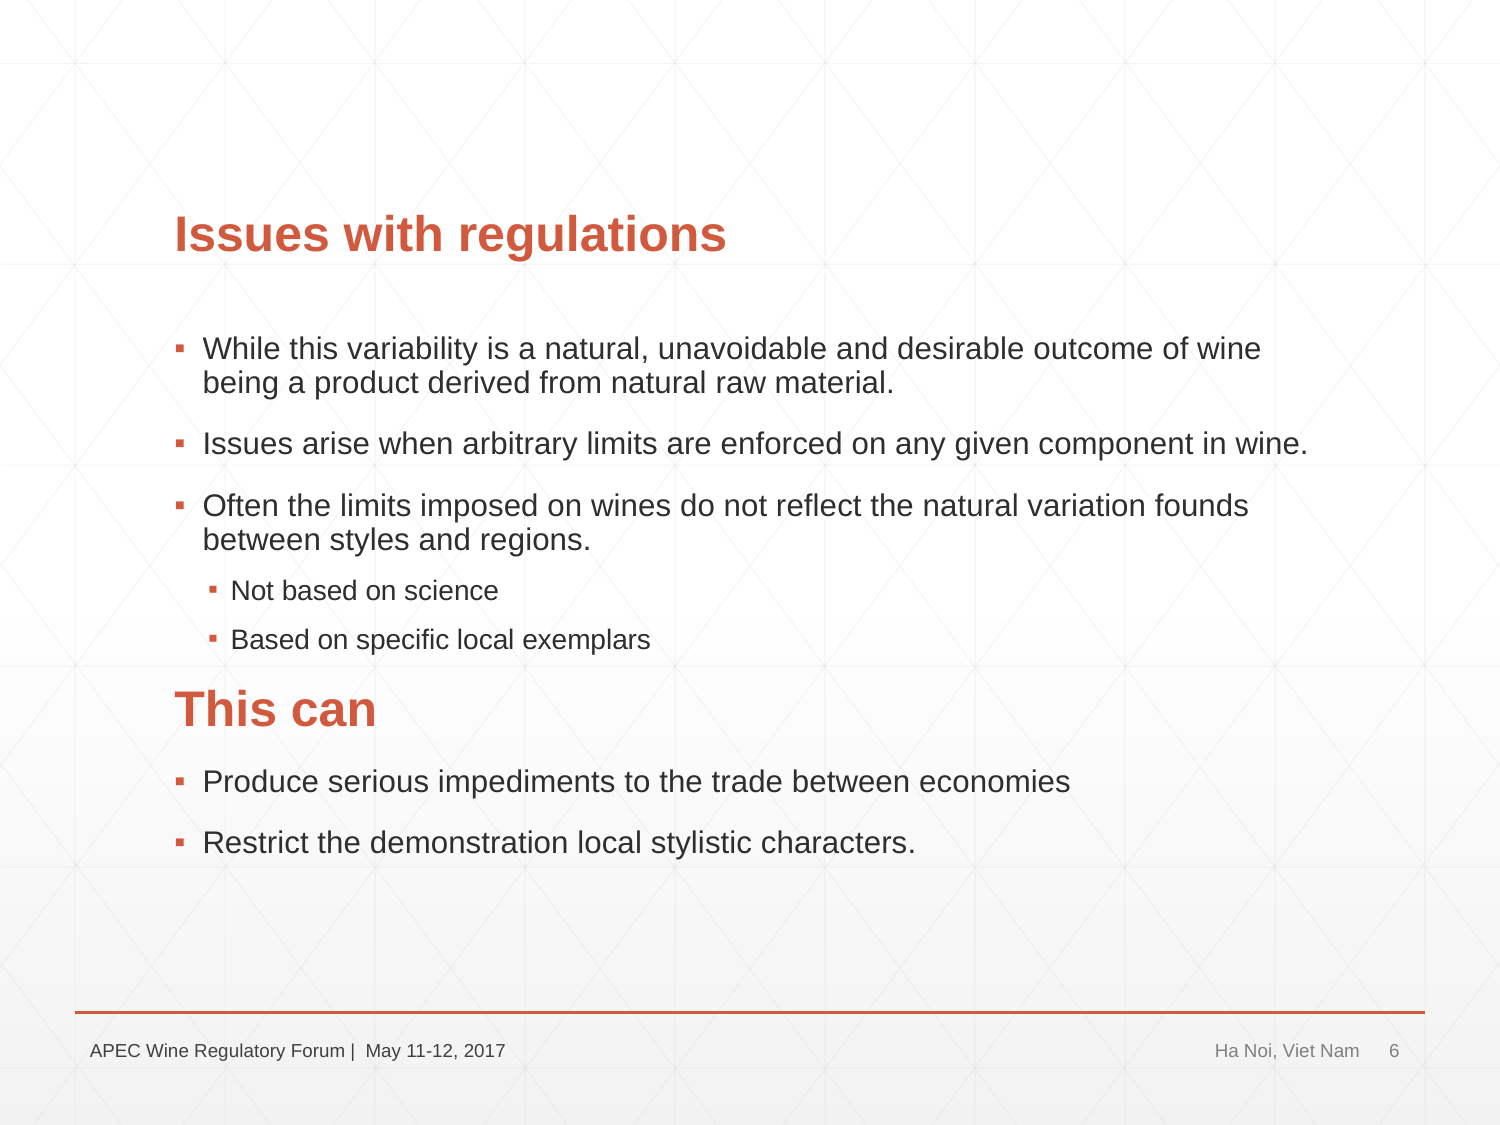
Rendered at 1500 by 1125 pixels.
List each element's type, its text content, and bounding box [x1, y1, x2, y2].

title Issues with regulations [159, 82, 1341, 271]
footer APEC Wine Regulatory Forum | May 11-12, 2017 [75, 1031, 829, 1069]
slide_number 6 [1375, 1031, 1426, 1069]
slide_number Ha Noi, Viet Nam [837, 1031, 1375, 1069]
list While this variability is a natural, unavoidable and desirable outcome of wine being a product derived from natural raw material. Issues arise when arbitrary limits are enforced on any given component in wine. Often the limits imposed on wines do not reflect the natural variation founds between styles and regions. Not based on science Based on specific local exemplars This can Produce serious impediments to the trade between economies Restrict the demonstration local stylistic characters. [159, 324, 1341, 950]
